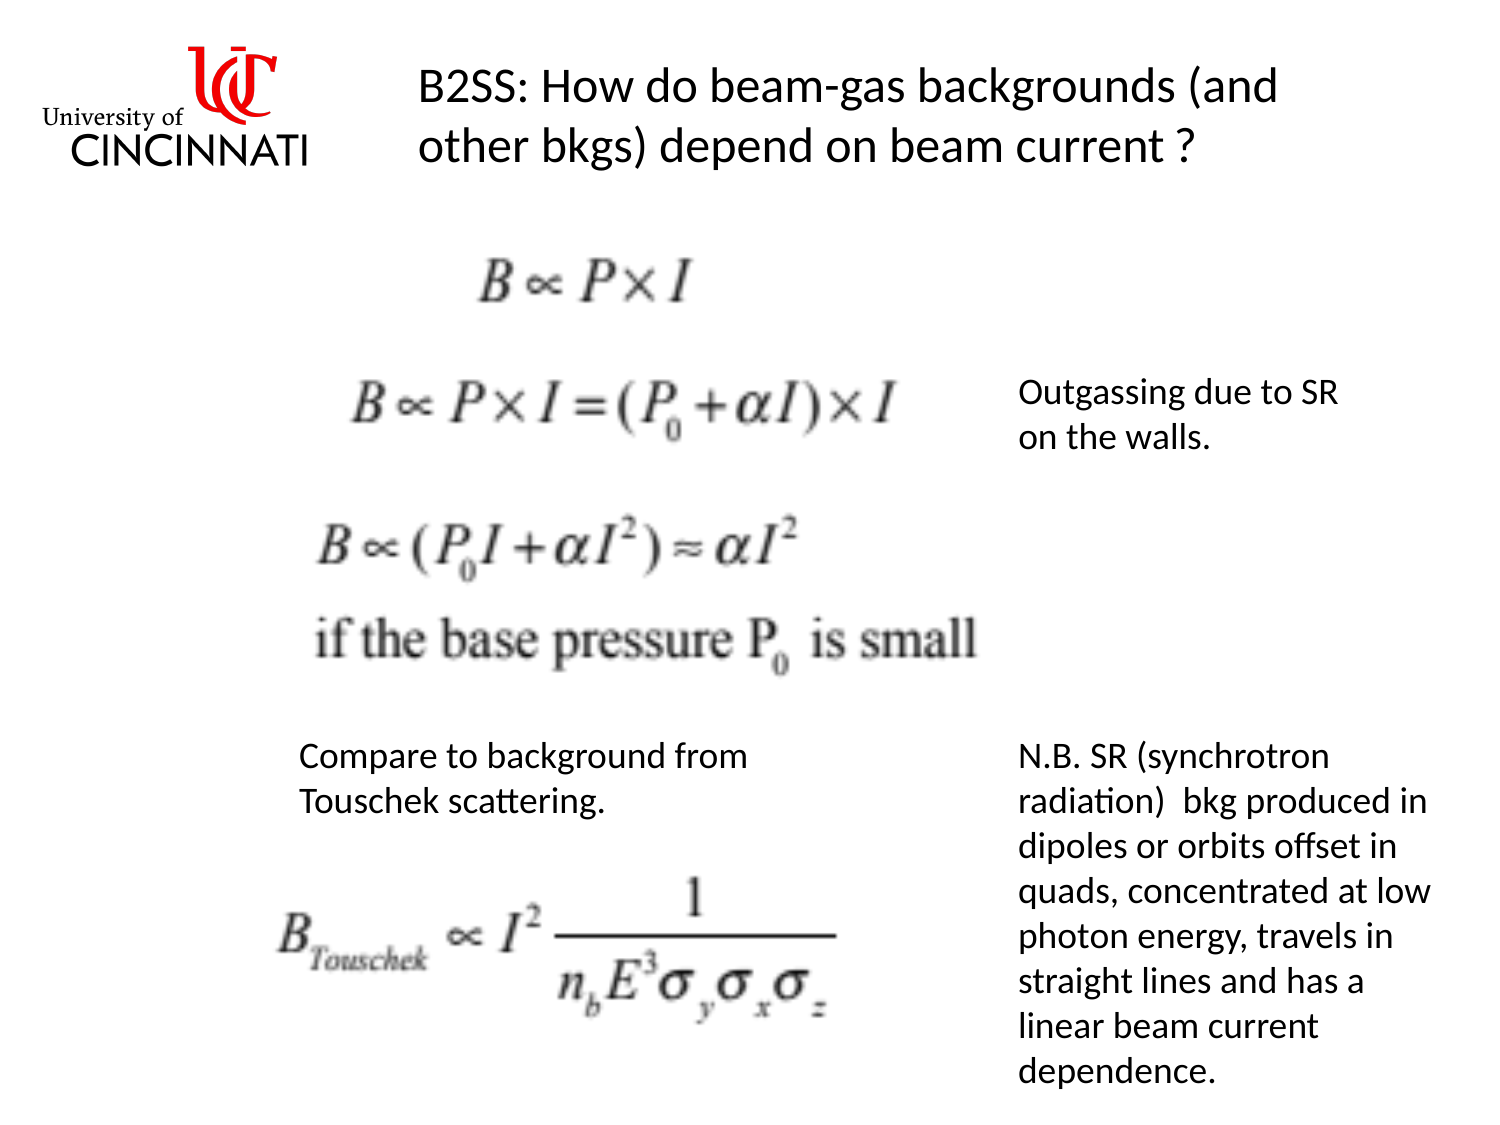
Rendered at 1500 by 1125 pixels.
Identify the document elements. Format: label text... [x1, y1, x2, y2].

text_box Compare to background from Touschek scattering. [284, 723, 902, 829]
text_box B2SS: How do beam-gas backgrounds (and other bkgs) depend on beam current ? [403, 44, 1380, 180]
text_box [267, 852, 841, 1029]
text_box N.B. SR (synchrotron radiation) bkg produced in dipoles or orbits offset in quads, concentrated at low photon energy, travels in straight lines and has a linear beam current dependence. [1003, 723, 1474, 1099]
picture [40, 44, 308, 169]
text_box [306, 499, 982, 684]
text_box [468, 251, 699, 308]
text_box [341, 359, 902, 447]
text_box Outgassing due to SR on the walls. [1003, 359, 1380, 465]
